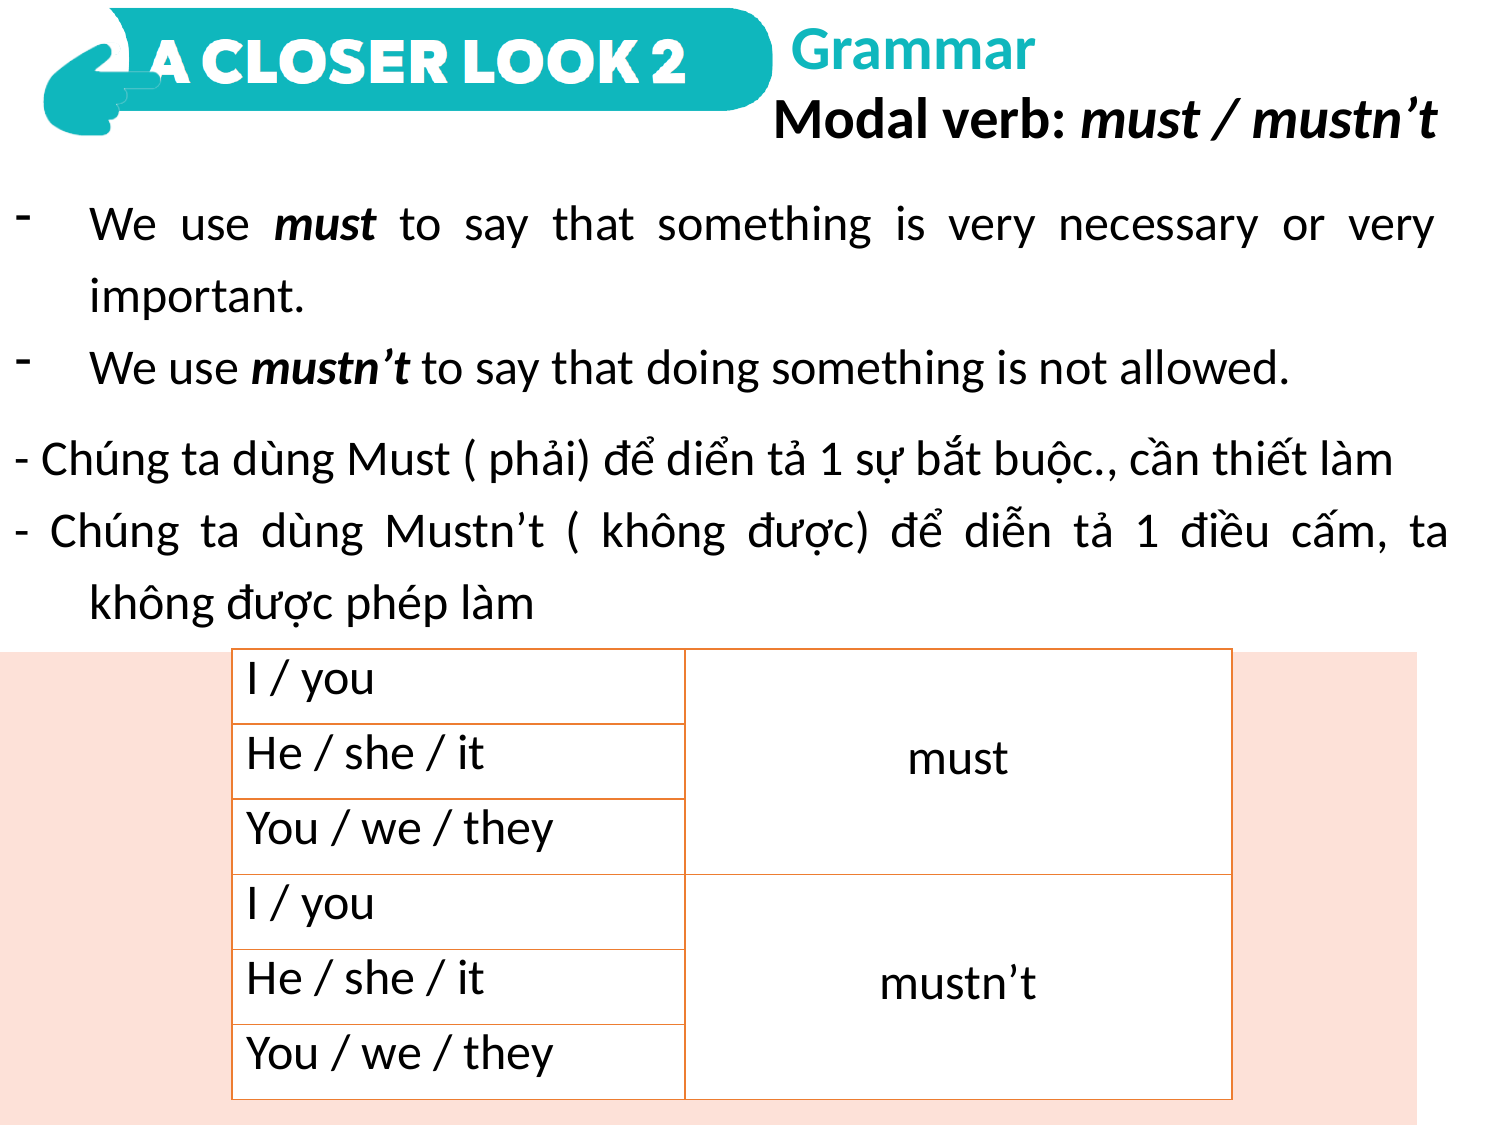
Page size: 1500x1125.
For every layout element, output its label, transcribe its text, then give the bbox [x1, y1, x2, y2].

text_box - Chúng ta dùng Must ( phải) để diển tả 1 sự bắt buộc., cần thiết làm - Chúng ta dùng Mustn’t ( không được) để diễn tả 1 điều cấm, ta không được phép làm [0, 405, 1466, 637]
table_cell You / we / they [233, 1025, 684, 1099]
table_header must [686, 650, 1231, 874]
picture [18, 0, 783, 156]
text_box [0, 652, 1417, 1125]
table_header I / you [233, 650, 684, 723]
text_box Grammar [783, 0, 1090, 72]
table_cell I / you [233, 875, 684, 949]
text_box We use must to say that something is very necessary or very important. We use mustn’t to say that doing something is not allowed. [0, 170, 1452, 402]
table_cell He / she / it [233, 725, 684, 798]
table_cell He / she / it [233, 950, 684, 1024]
table_cell mustn’t [686, 875, 1231, 1099]
text_box Modal verb: must / mustn’t [757, 72, 1453, 158]
table_cell You / we / they [233, 800, 684, 874]
